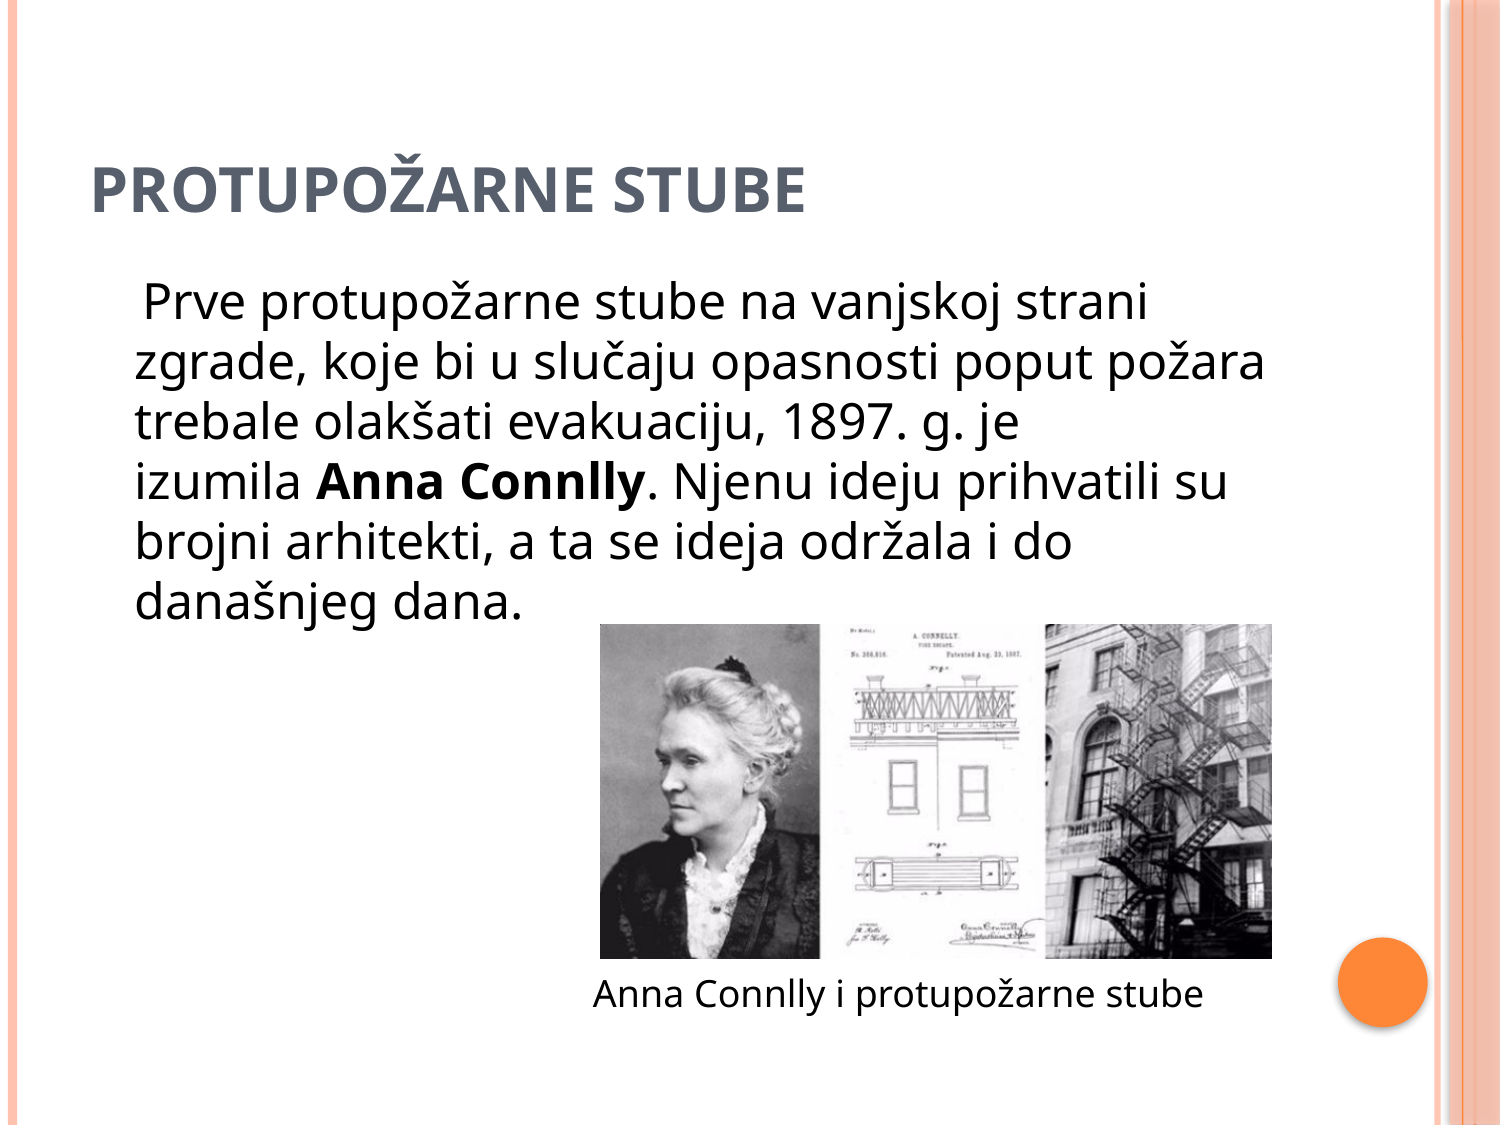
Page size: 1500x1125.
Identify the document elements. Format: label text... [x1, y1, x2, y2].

picture [599, 624, 1272, 959]
text_box Prve protupožarne stube na vanjskoj strani zgrade, koje bi u slučaju opasnosti poput požara trebale olakšati evakuaciju, 1897. g. je izumila Anna Connlly. Njenu ideju prihvatili su brojni arhitekti, a ta se ideja održala i do današnjeg dana. [75, 262, 1300, 1062]
text_box PROTUPOŽARNE STUBE [75, 45, 1300, 233]
text_box Anna Connlly i protupožarne stube [578, 962, 1220, 1023]
